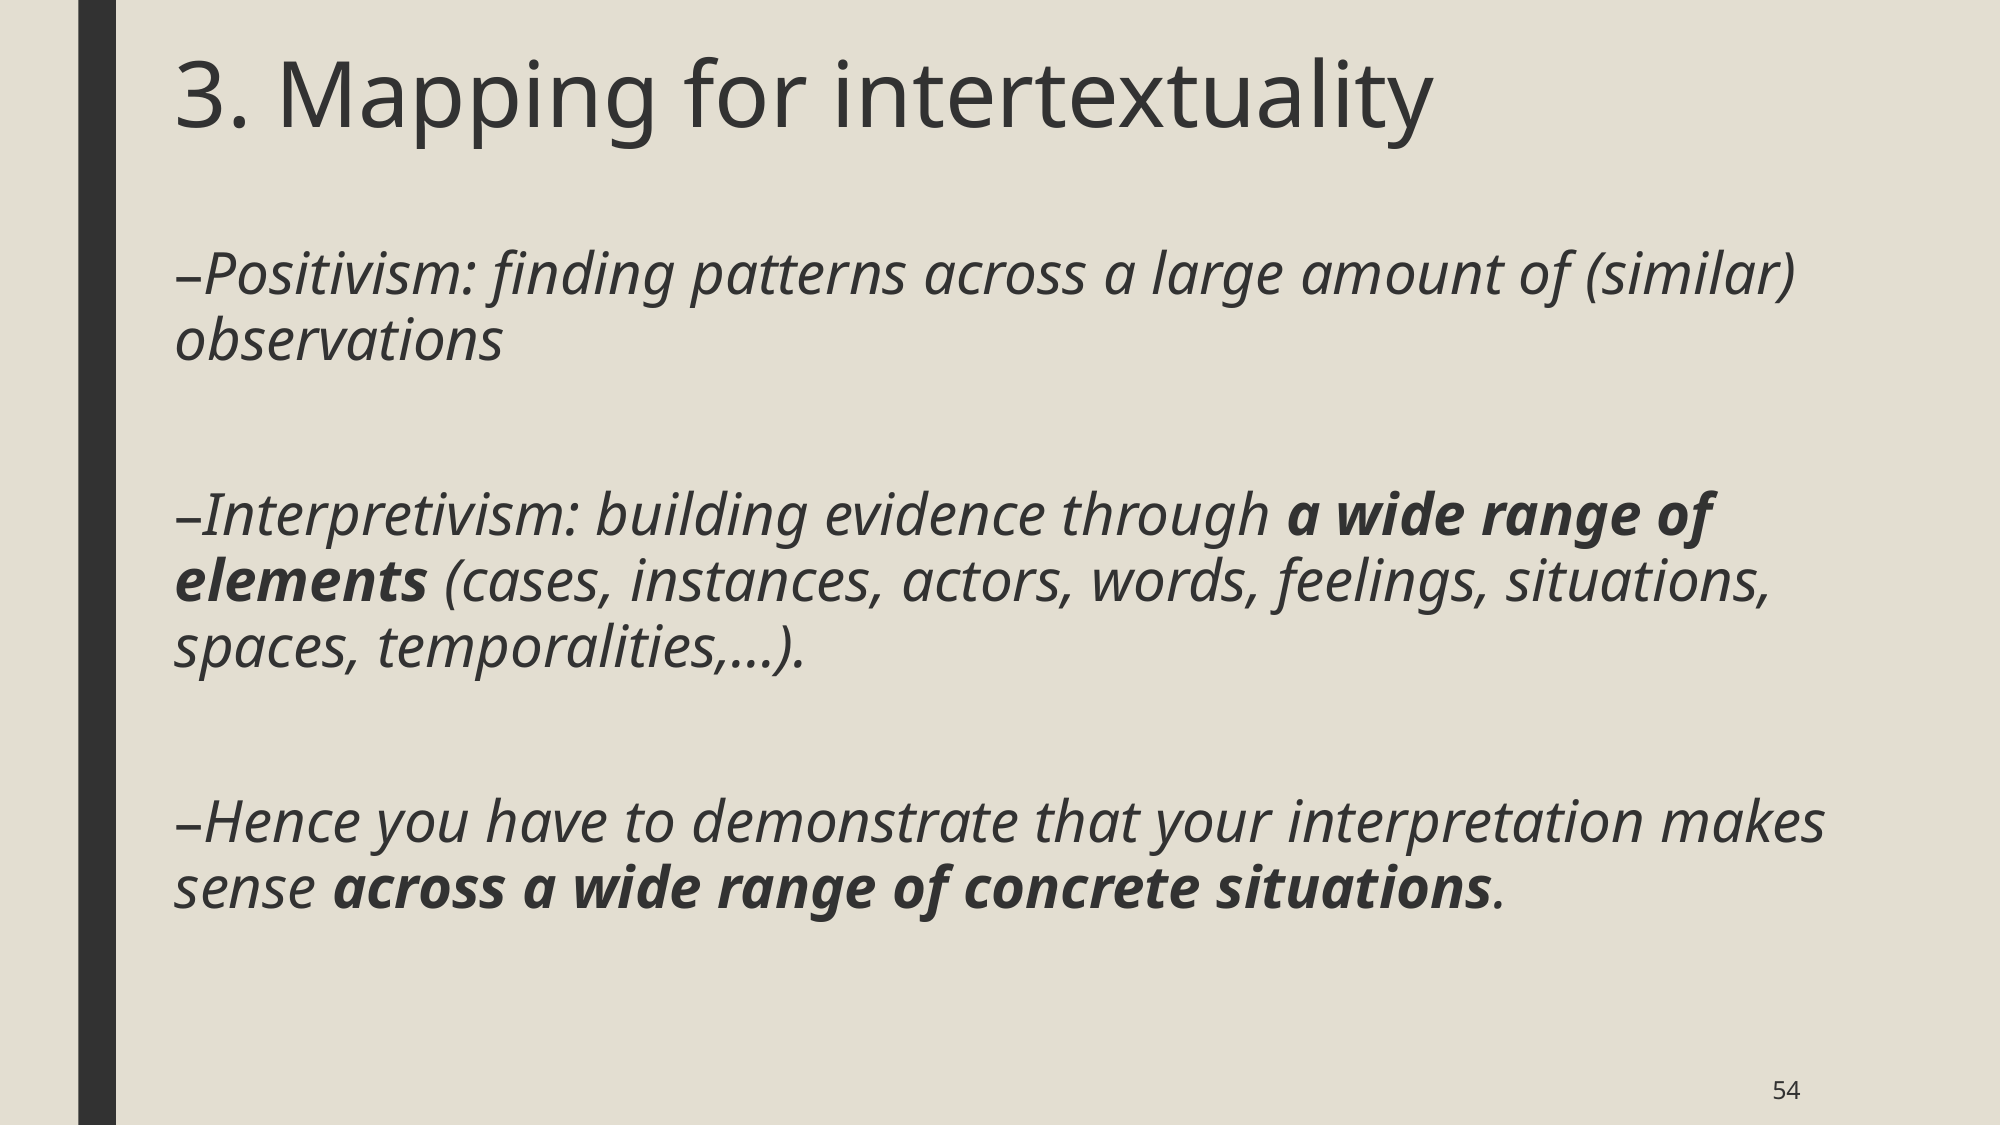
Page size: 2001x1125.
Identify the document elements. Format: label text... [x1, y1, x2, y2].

list Positivism: finding patterns across a large amount of (similar) observations Interpretivism: building evidence through a wide range of elements (cases, instances, actors, words, feelings, situations, spaces, temporalities,…). Hence you have to demonstrate that your interpretation makes sense across a wide range of concrete situations. [159, 234, 1982, 1013]
slide_number 54 [1553, 1058, 1816, 1125]
title 3. Mapping for intertextuality [159, 42, 1735, 183]
